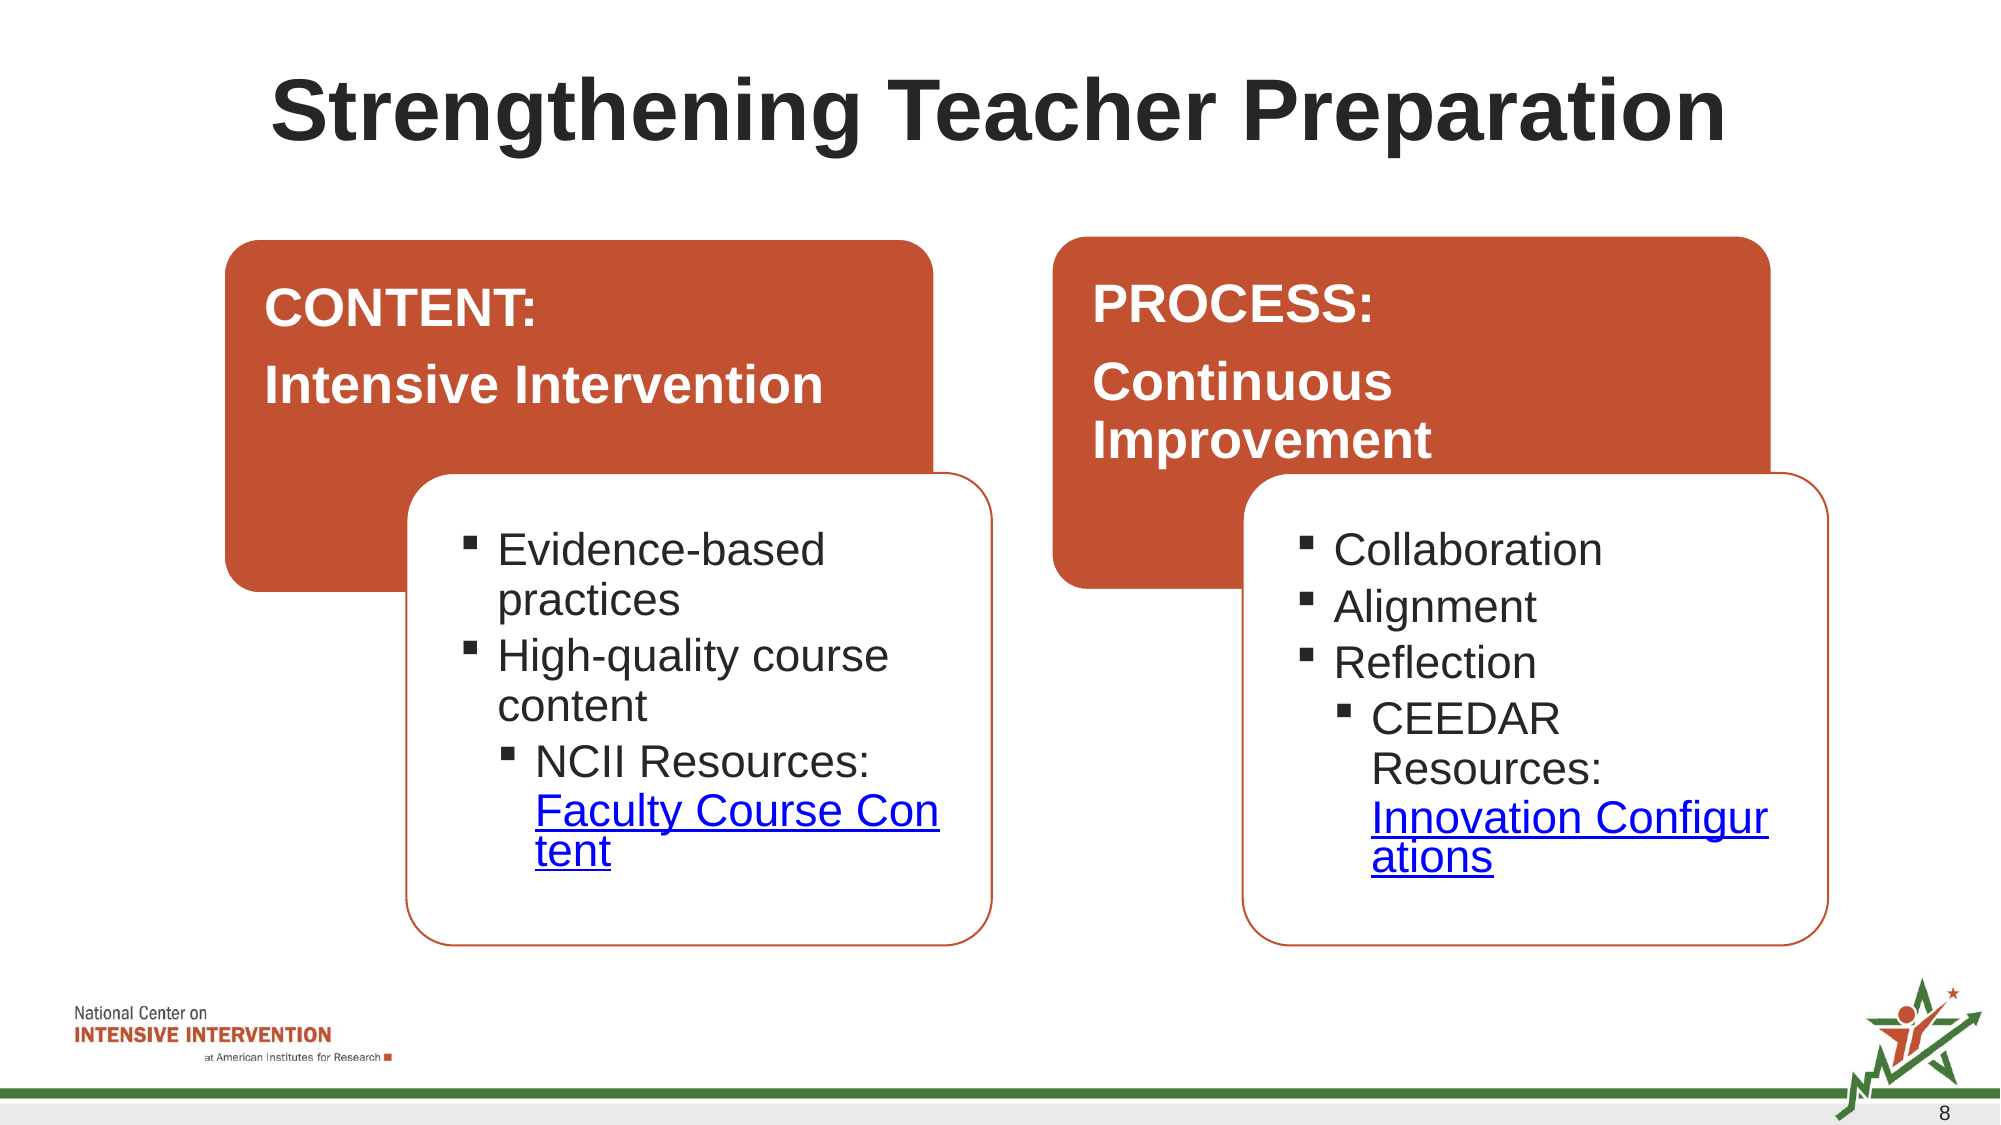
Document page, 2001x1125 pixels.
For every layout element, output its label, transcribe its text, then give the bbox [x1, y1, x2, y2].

slide_number 8 [1925, 1099, 1951, 1125]
title Strengthening Teacher Preparation [75, 0, 1925, 210]
picture [0, 0, 2000, 1125]
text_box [223, 235, 2000, 949]
